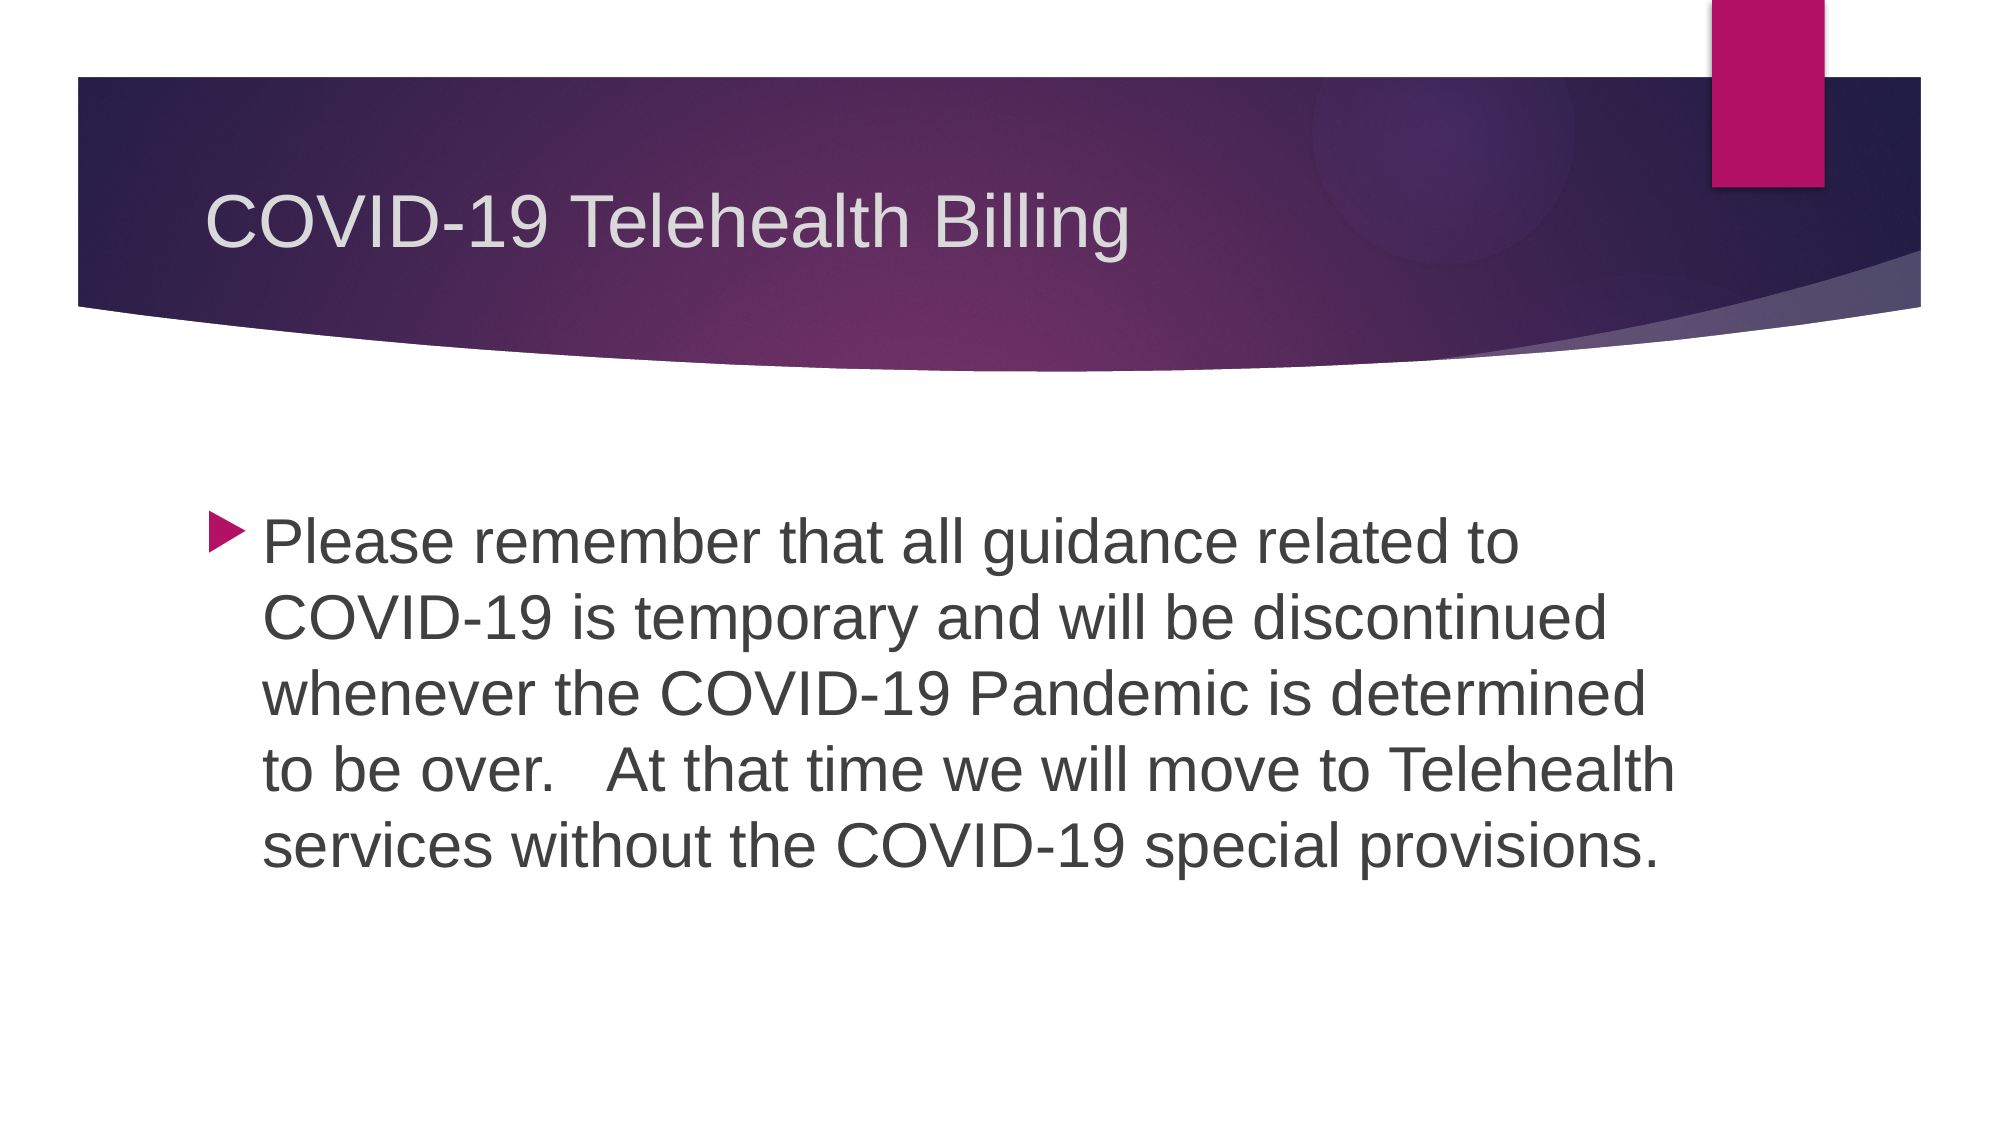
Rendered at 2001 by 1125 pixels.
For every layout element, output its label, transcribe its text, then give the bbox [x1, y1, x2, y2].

title COVID-19 Telehealth Billing [189, 159, 1627, 276]
list Please remember that all guidance related to COVID-19 is temporary and will be discontinued whenever the COVID-19 Pandemic is determined to be over. At that time we will move to Telehealth services without the COVID-19 special provisions. [189, 493, 1721, 913]
